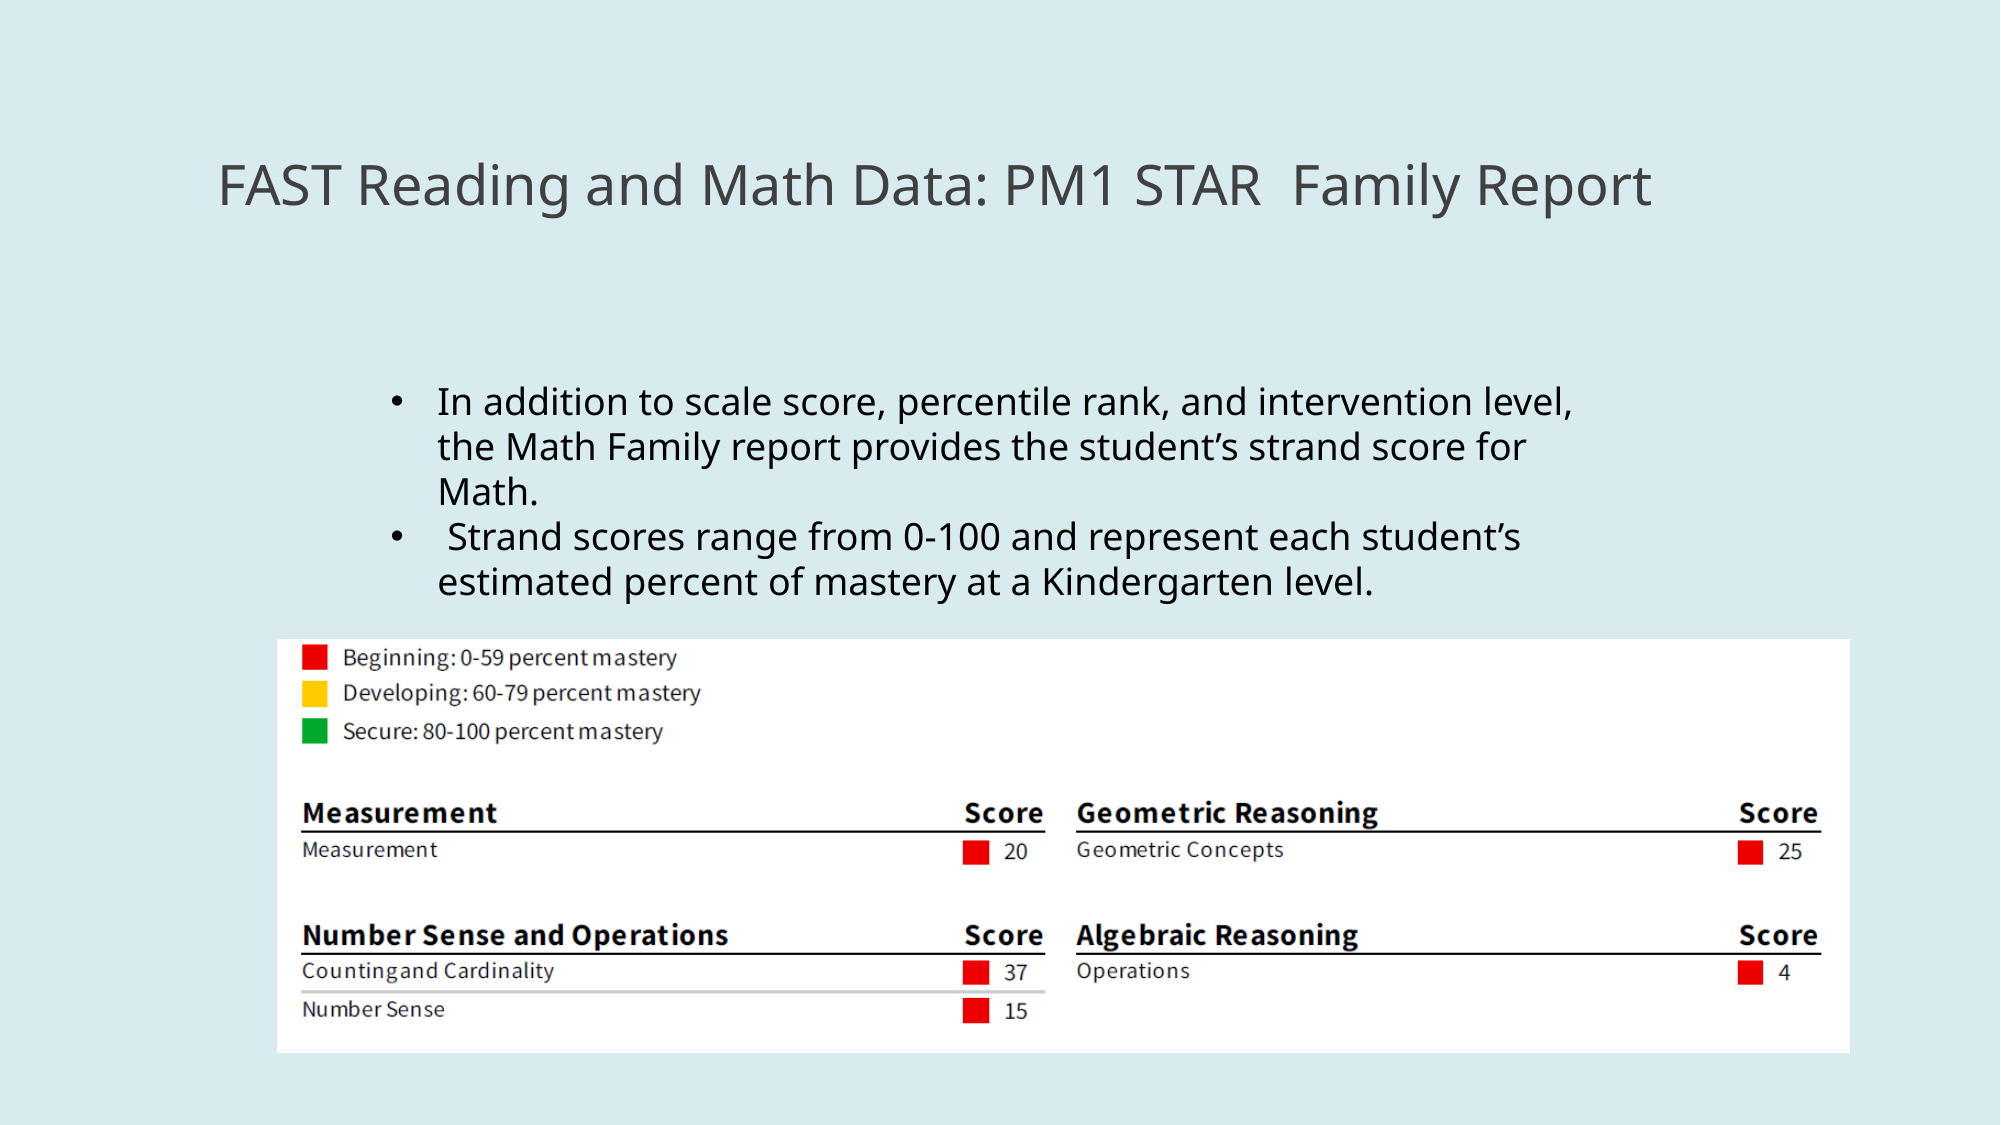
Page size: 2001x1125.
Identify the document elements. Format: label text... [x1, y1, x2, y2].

title FAST Reading and Math Data: PM1 STAR Family Report [150, 149, 1723, 263]
text_box In addition to scale score, percentile rank, and intervention level, the Math Family report provides the student’s strand score for Math. Strand scores range from 0-100 and represent each student’s estimated percent of mastery at a Kindergarten level. [375, 370, 1625, 639]
picture [277, 639, 1850, 1053]
